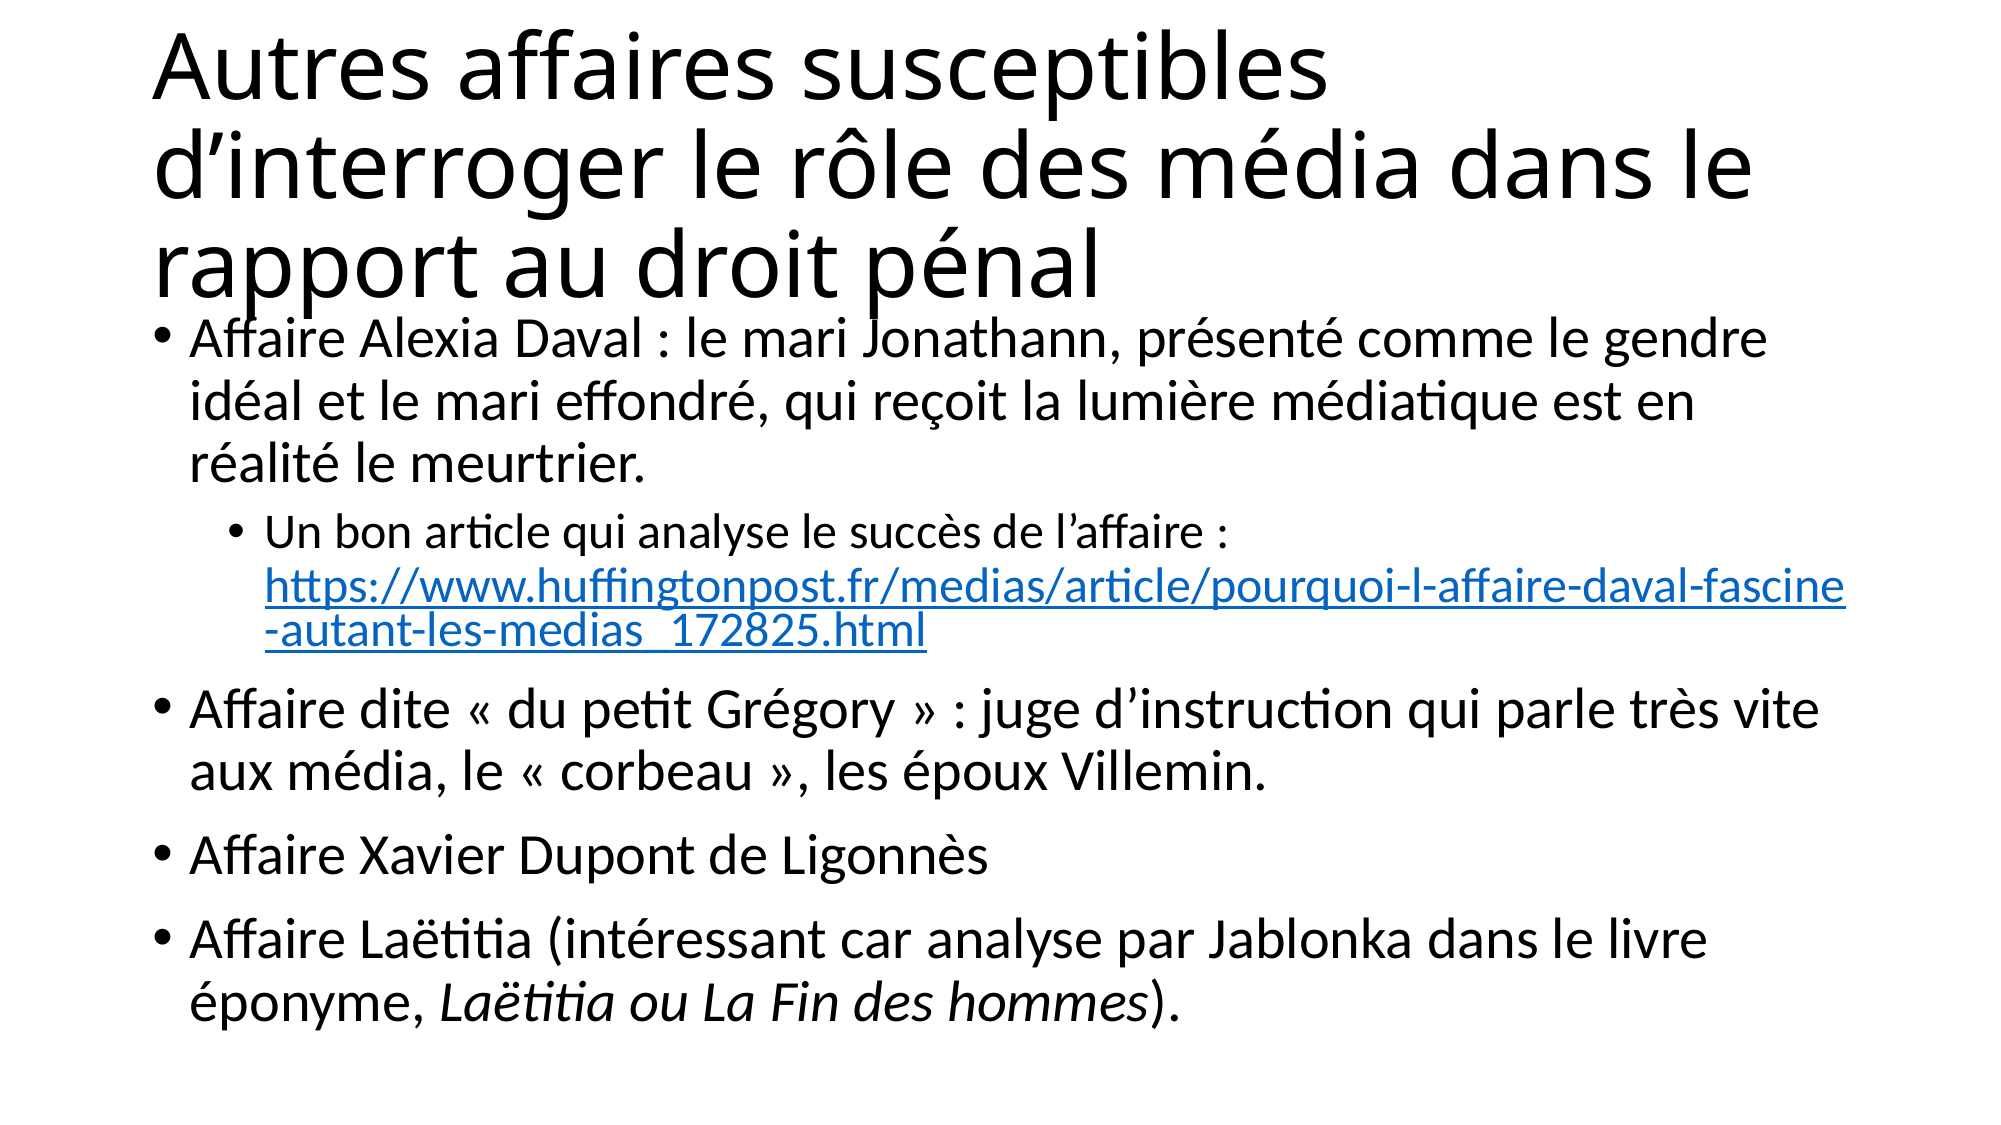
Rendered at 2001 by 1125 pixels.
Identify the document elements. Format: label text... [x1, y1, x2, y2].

title Autres affaires susceptibles d’interroger le rôle des média dans le rapport au droit pénal [137, 59, 1863, 278]
list Affaire Alexia Daval : le mari Jonathann, présenté comme le gendre idéal et le mari effondré, qui reçoit la lumière médiatique est en réalité le meurtrier. Un bon article qui analyse le succès de l’affaire : https://www.huffingtonpost.fr/medias/article/pourquoi-l-affaire-daval-fascine-autant-les-medias_172825.html Affaire dite « du petit Grégory » : juge d’instruction qui parle très vite aux média, le « corbeau », les époux Villemin. Affaire Xavier Dupont de Ligonnès Affaire Laëtitia (intéressant car analyse par Jablonka dans le livre éponyme, Laëtitia ou La Fin des hommes). [137, 299, 1863, 1014]
